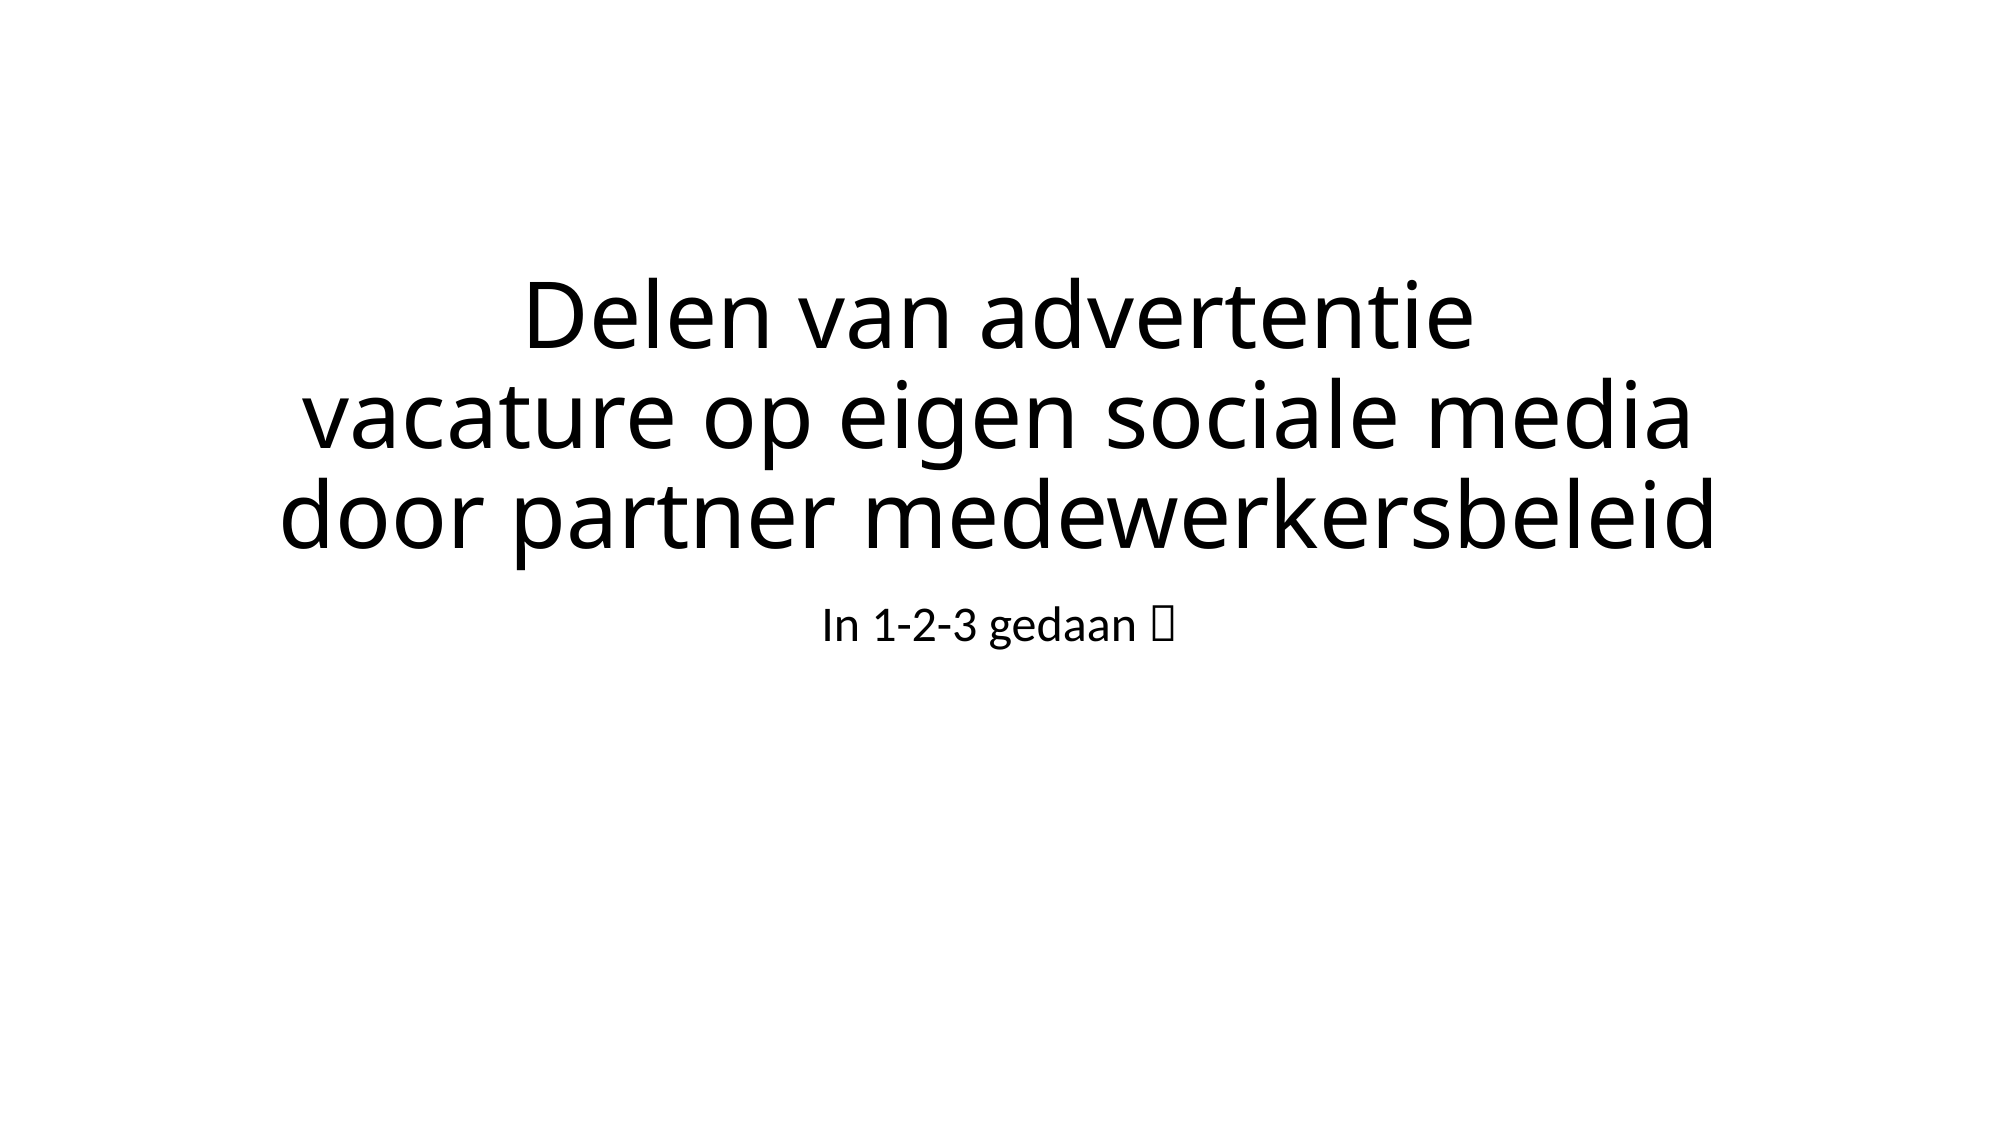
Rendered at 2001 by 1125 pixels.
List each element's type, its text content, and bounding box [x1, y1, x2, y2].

subtitle In 1-2-3 gedaan  [249, 590, 1750, 863]
title Delen van advertentie vacature op eigen sociale media door partner medewerkersbeleid [249, 184, 1750, 576]
